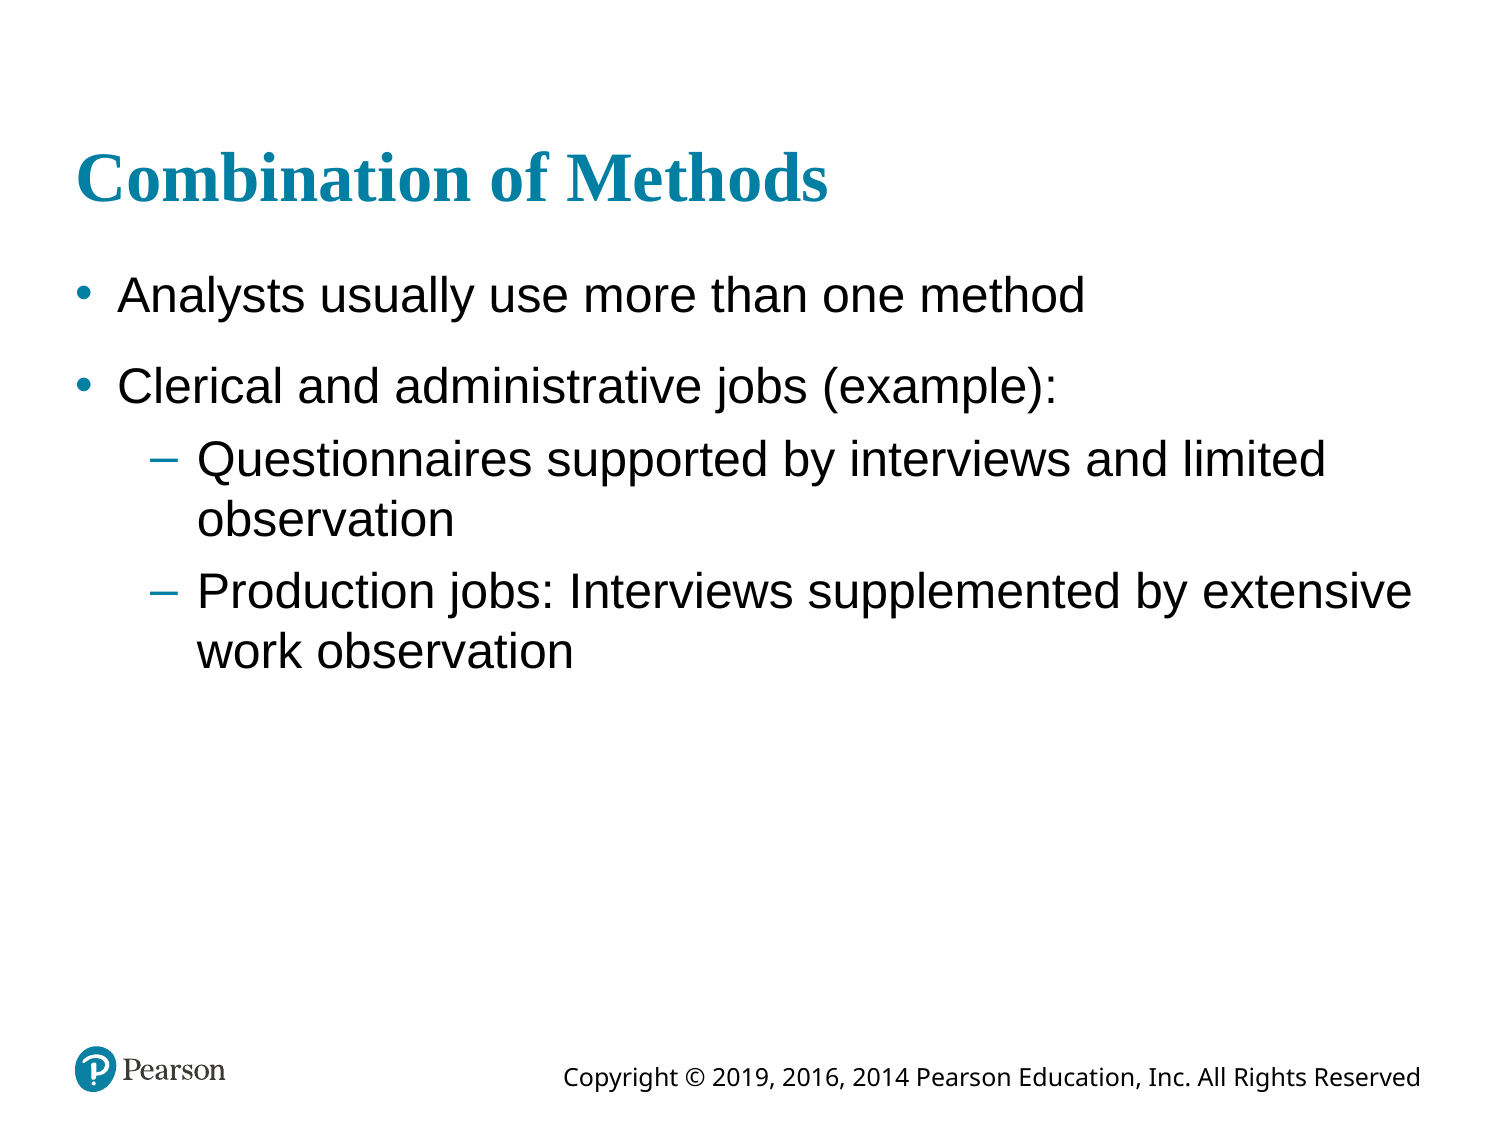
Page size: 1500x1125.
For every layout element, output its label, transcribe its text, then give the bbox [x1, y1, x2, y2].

list Analysts usually use more than one method Clerical and administrative jobs (example): Questionnaires supported by interviews and limited observation Production jobs: Interviews supplemented by extensive work observation [75, 262, 1425, 700]
title Combination of Methods [75, 35, 1425, 216]
